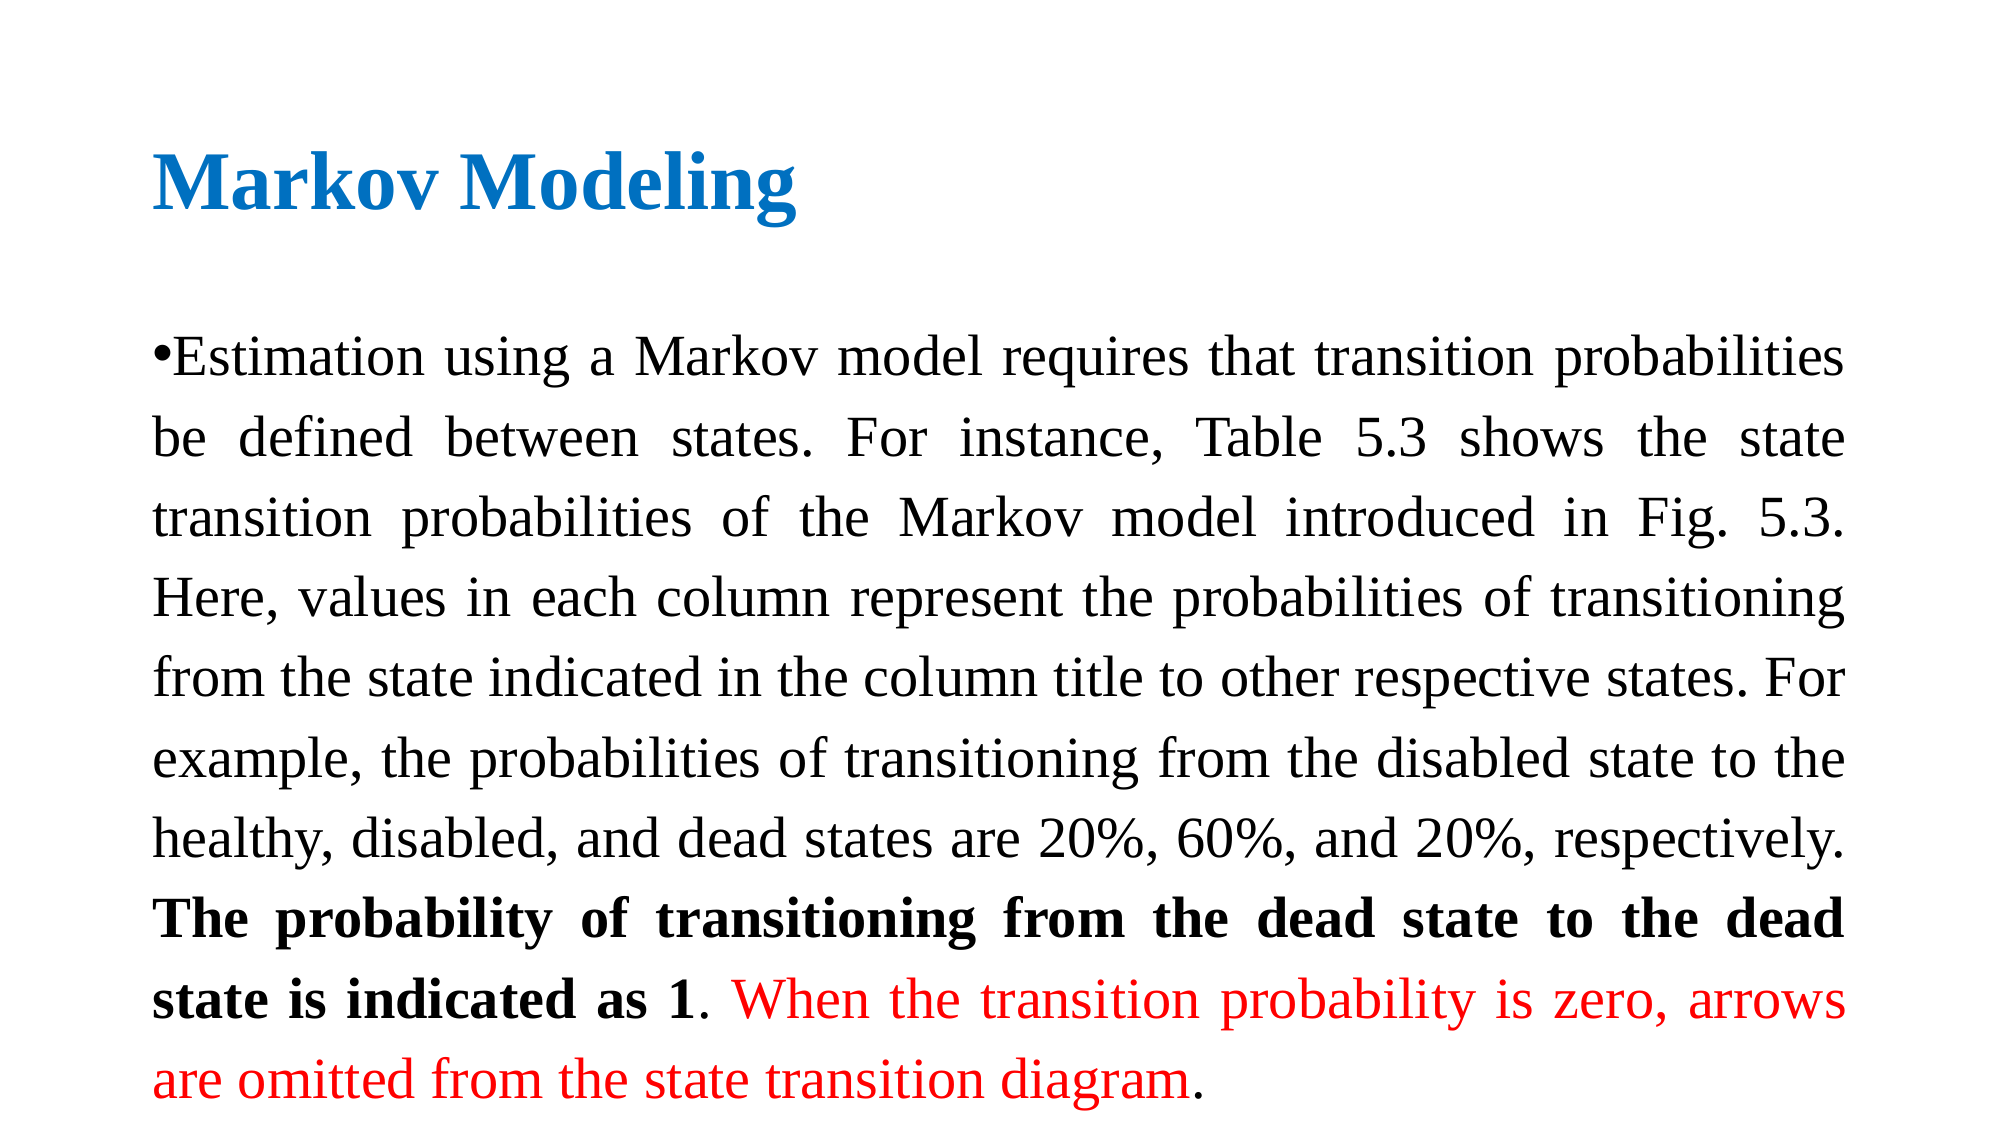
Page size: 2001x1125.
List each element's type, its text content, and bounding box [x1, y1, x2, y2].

title Markov Modeling [137, 59, 1863, 278]
list Estimation using a Markov model requires that transition probabilities be defined between states. For instance, Table 5.3 shows the state transition probabilities of the Markov model introduced in Fig. 5.3. Here, values in each column represent the probabilities of transitioning from the state indicated in the column title to other respective states. For example, the probabilities of transitioning from the disabled state to the healthy, disabled, and dead states are 20%, 60%, and 20%, respectively. The probability of transitioning from the dead state to the dead state is indicated as 1. When the transition probability is zero, arrows are omitted from the state transition diagram. [137, 299, 1863, 1125]
